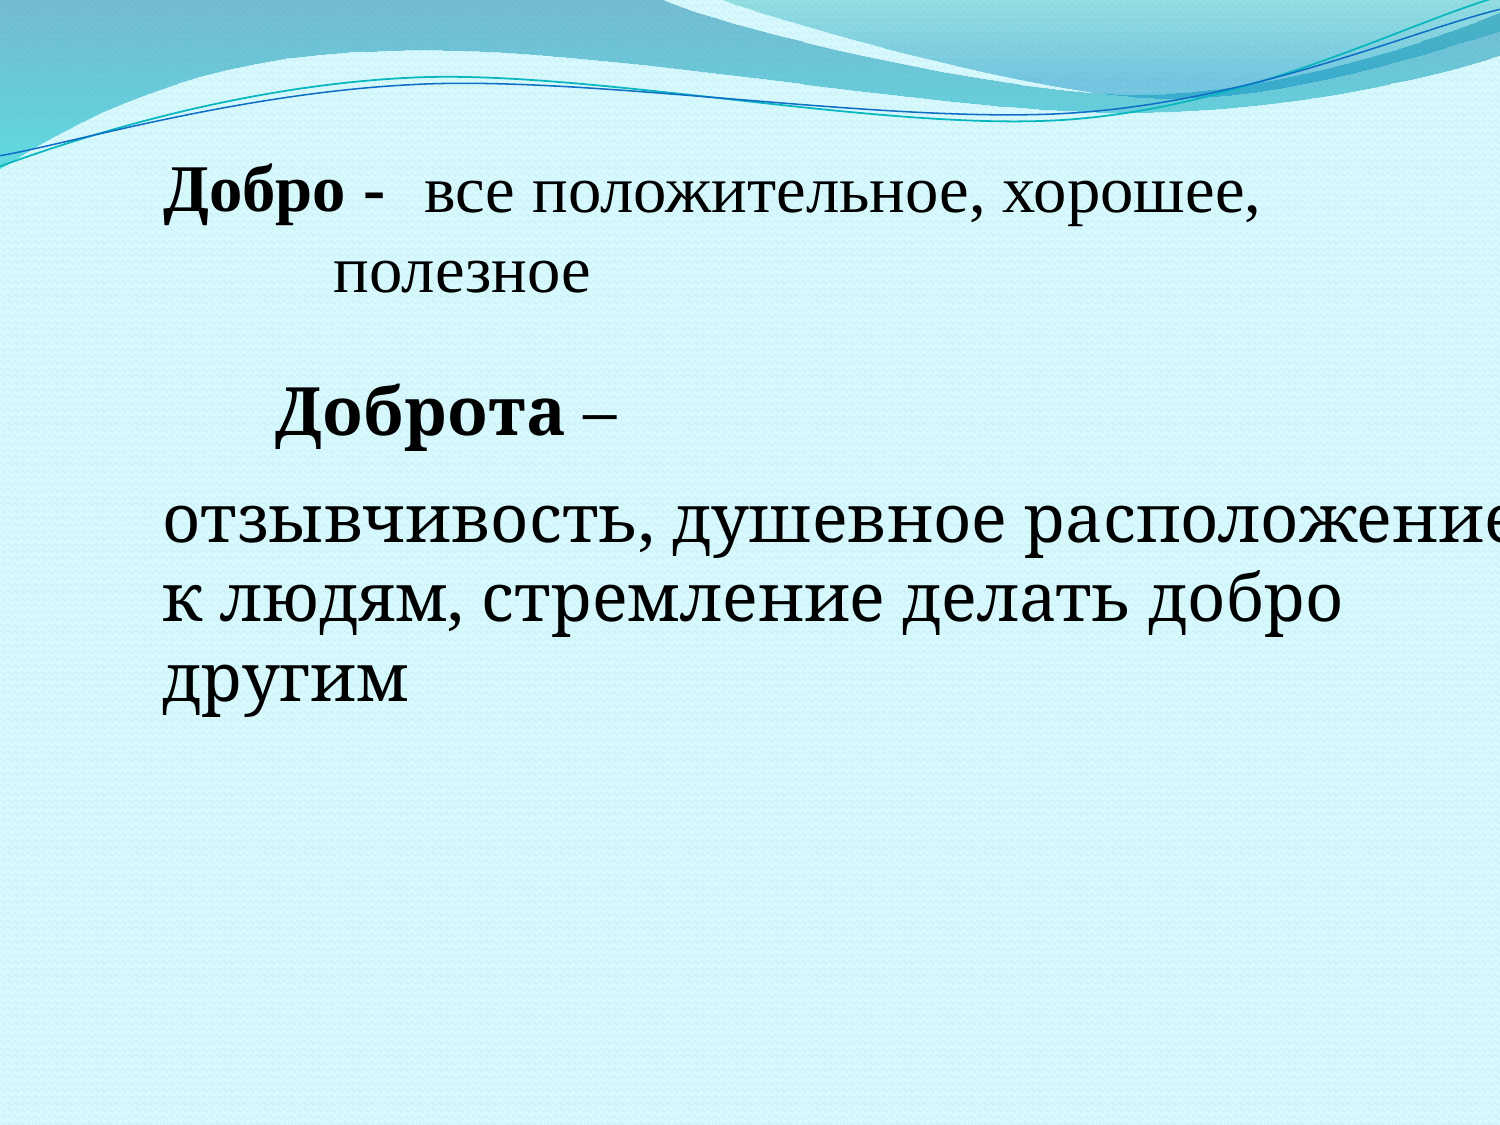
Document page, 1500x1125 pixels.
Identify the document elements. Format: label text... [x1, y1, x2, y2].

text_box Добро - [148, 137, 401, 232]
text_box все положительное, хорошее, полезное [318, 138, 1500, 313]
text_box Доброта – [260, 361, 632, 457]
text_box отзывчивость, душевное расположение к людям, стремление делать добро другим [147, 467, 1500, 723]
